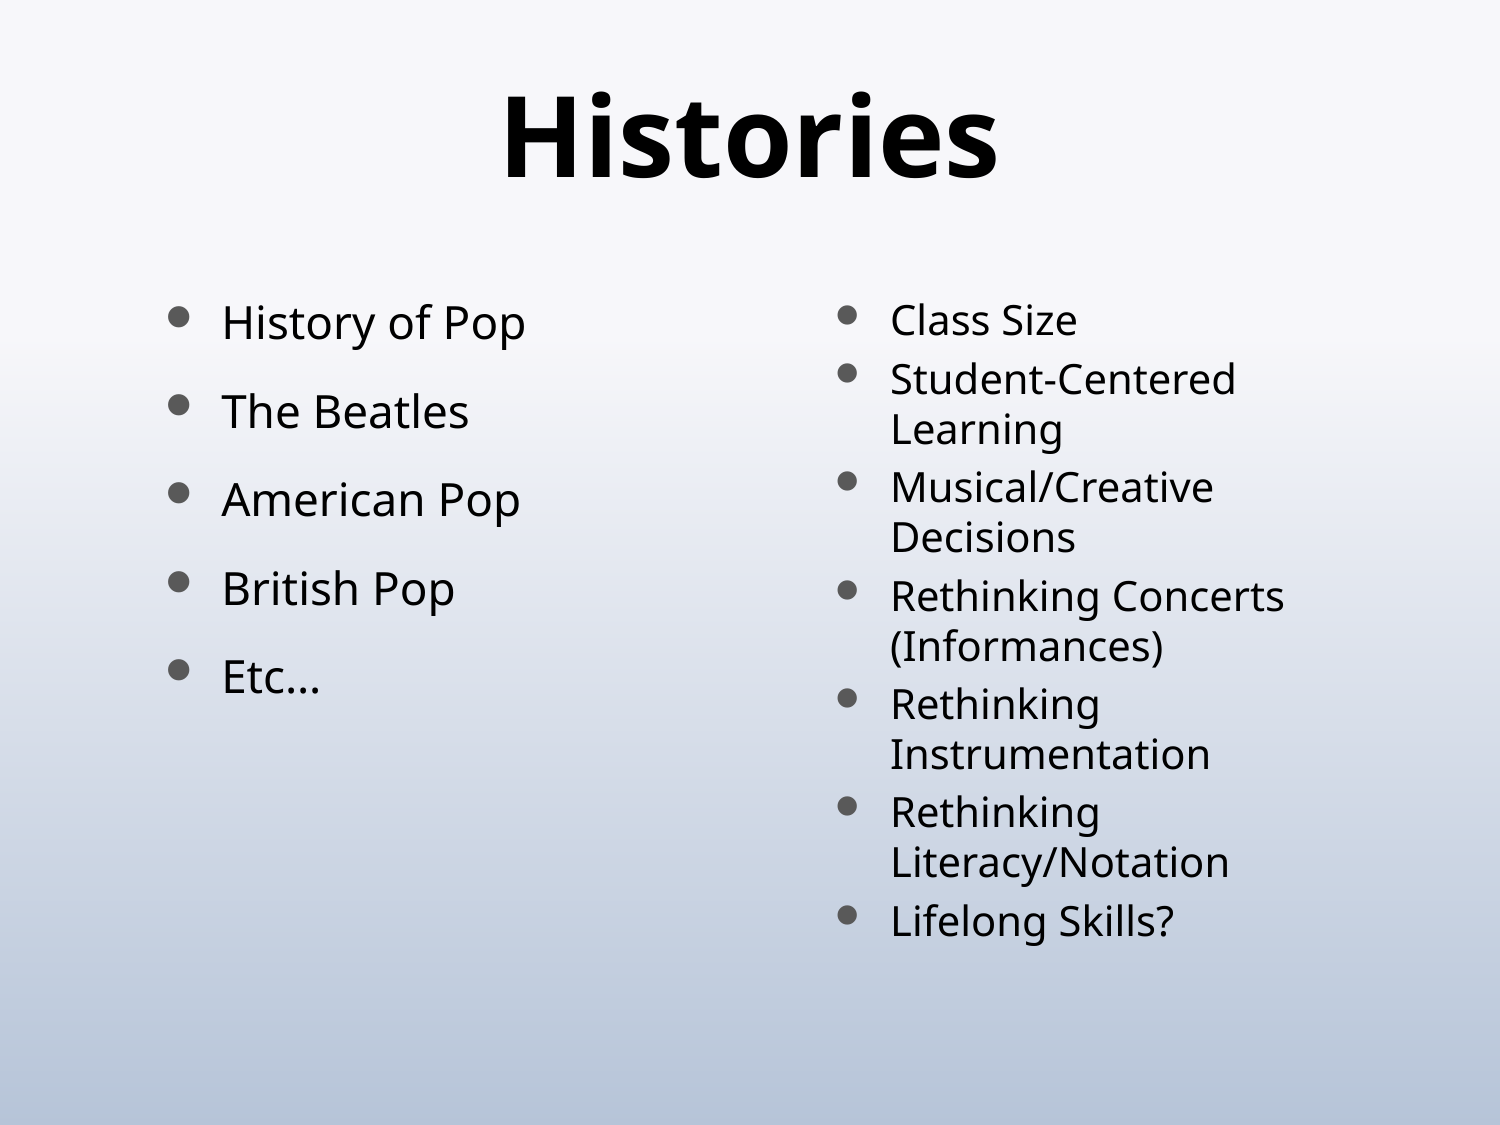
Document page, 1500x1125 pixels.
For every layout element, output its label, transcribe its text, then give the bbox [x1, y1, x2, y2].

title Histories [150, 37, 1350, 245]
list History of Pop The Beatles American Pop British Pop Etc… [150, 286, 735, 995]
list Class Size Student-Centered Learning Musical/Creative Decisions Rethinking Concerts (Informances) Rethinking Instrumentation Rethinking Literacy/Notation Lifelong Skills? [762, 286, 1348, 995]
